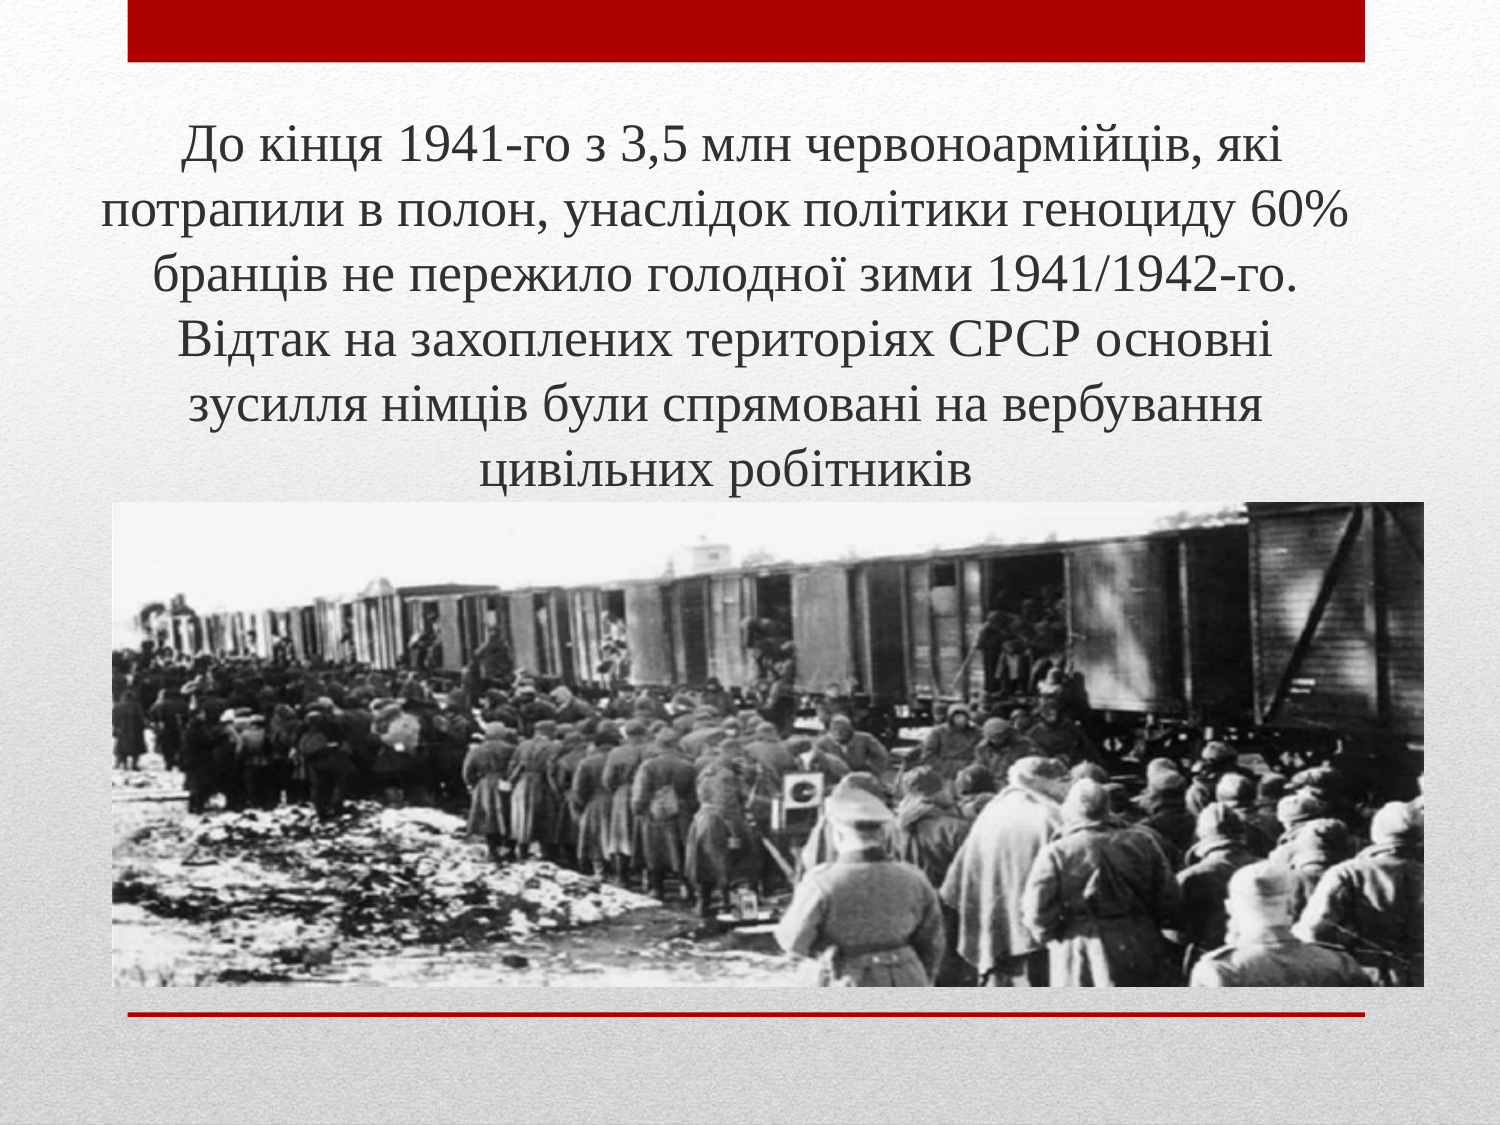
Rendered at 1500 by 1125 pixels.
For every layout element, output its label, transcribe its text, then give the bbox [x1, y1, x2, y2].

list До кінця 1941-го з 3,5 млн червоноармійців, які потрапили в полон, унаслідок політики геноциду 60% бранців не пережило голодної зими 1941/1942-го. Відтак на захоплених територіях СРСР основні зусилля німців були спрямовані на вербування цивільних робітників [76, 0, 1376, 622]
picture [111, 501, 1424, 988]
